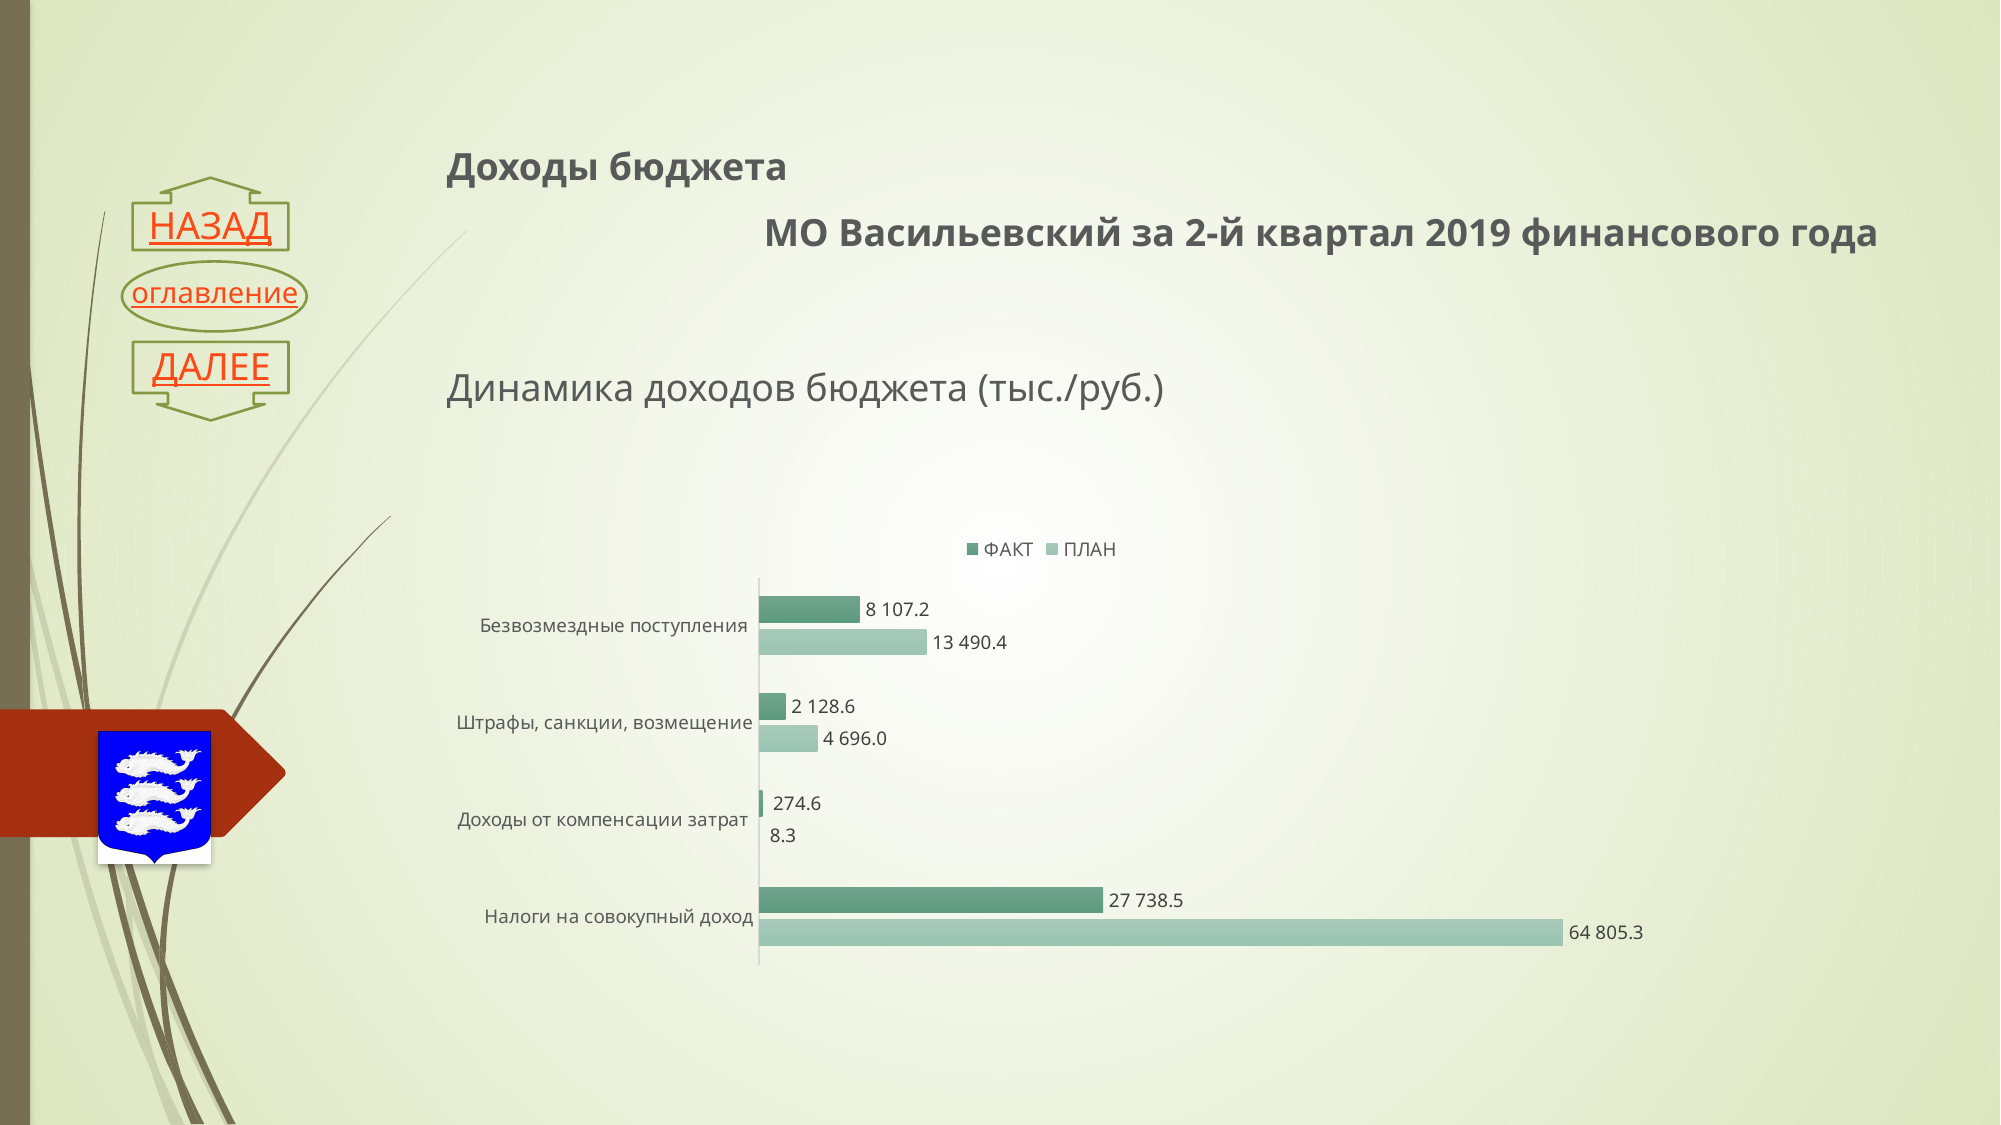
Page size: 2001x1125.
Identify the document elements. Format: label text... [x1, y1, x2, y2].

text_box НАЗАД [133, 194, 288, 261]
text_box [155, 402, 267, 422]
subtitle Динамика доходов бюджета (тыс./руб.) [431, 356, 1895, 454]
text_box Доходы бюджета МО Васильевский за 2-й квартал 2019 финансового года [431, 135, 1895, 321]
text_box ДАЛЕЕ [123, 335, 300, 402]
text_box [162, 260, 266, 266]
text_box оглавление [116, 266, 314, 322]
picture [98, 731, 211, 865]
text_box [159, 176, 262, 194]
chart [431, 518, 1653, 974]
text_box [147, 322, 282, 333]
